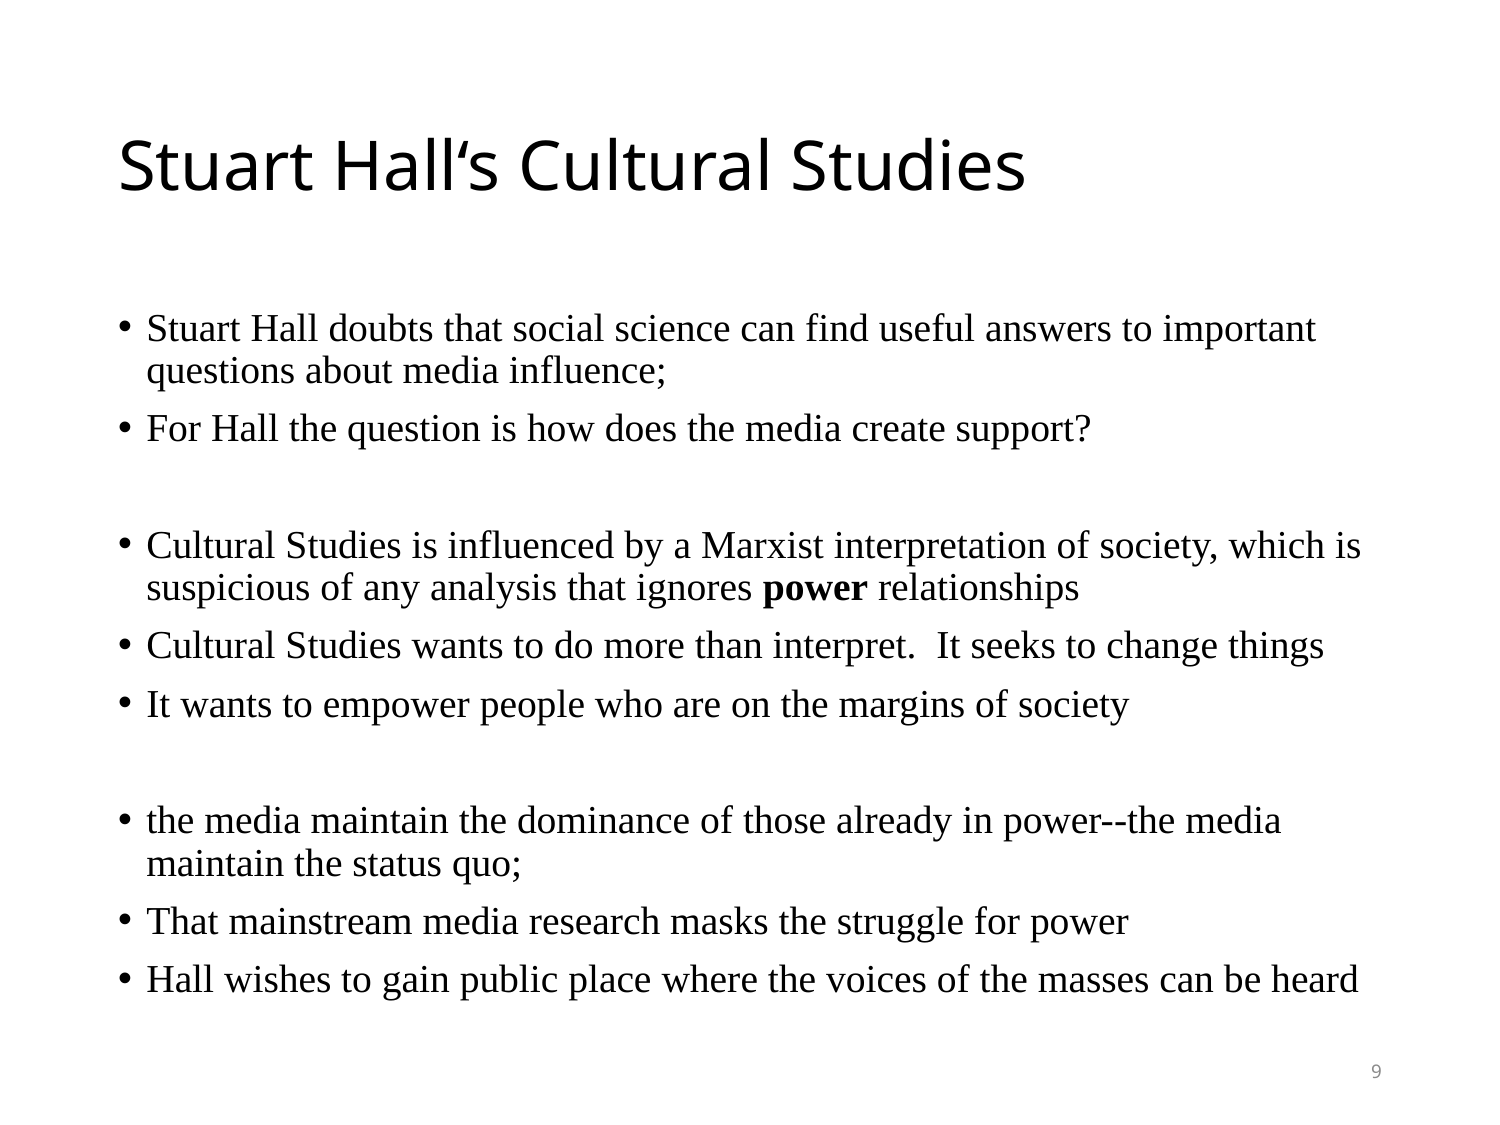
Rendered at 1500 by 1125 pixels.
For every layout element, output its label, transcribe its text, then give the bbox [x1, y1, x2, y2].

list Stuart Hall doubts that social science can find useful answers to important questions about media influence; For Hall the question is how does the media create support? Cultural Studies is influenced by a Marxist interpretation of society, which is suspicious of any analysis that ignores power relationships Cultural Studies wants to do more than interpret. It seeks to change things It wants to empower people who are on the margins of society the media maintain the dominance of those already in power--the media maintain the status quo; That mainstream media research masks the struggle for power Hall wishes to gain public place where the voices of the masses can be heard [103, 299, 1397, 1014]
slide_number 9 [1059, 1042, 1397, 1103]
title Stuart Hall‘s Cultural Studies [103, 59, 1397, 278]
